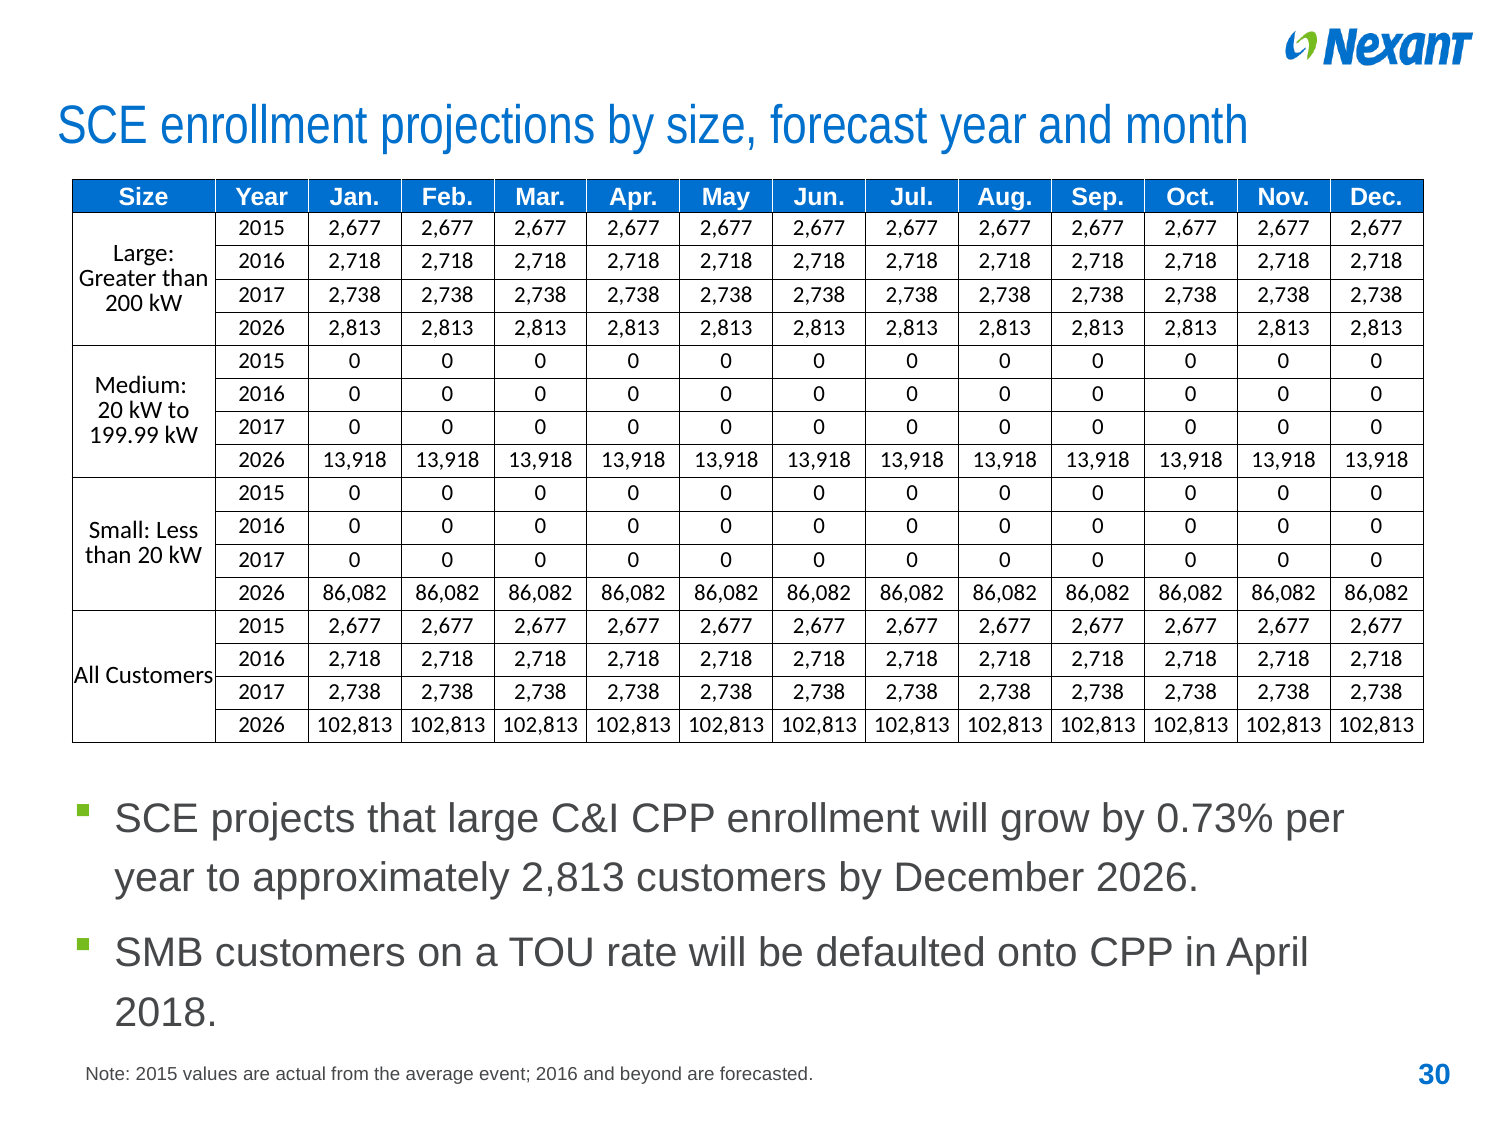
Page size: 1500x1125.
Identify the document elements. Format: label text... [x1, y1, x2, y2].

table_cell 13,918 [1145, 445, 1237, 477]
table_cell 2,718 [1052, 644, 1144, 676]
table_cell 2,718 [680, 246, 772, 279]
table_cell 2015 [216, 213, 308, 245]
table_cell 0 [959, 412, 1051, 444]
table_cell 0 [680, 379, 772, 411]
list SCE projects that large C&I CPP enrollment will grow by 0.73% per year to approximately 2,813 customers by December 2026. SMB customers on a TOU rate will be defaulted onto CPP in April 2018. [73, 260, 1425, 1051]
table_header Nov. [1238, 180, 1330, 212]
table_cell 2,718 [680, 644, 772, 676]
table_cell 13,918 [495, 445, 586, 477]
table_cell 2,718 [1145, 246, 1237, 279]
table_cell 2,738 [959, 677, 1051, 709]
table_cell 2026 [216, 445, 308, 477]
table_cell 2,677 [959, 611, 1051, 643]
table_cell 86,082 [402, 578, 494, 610]
table_cell 0 [866, 346, 958, 378]
table_cell 86,082 [680, 578, 772, 610]
table_cell 2015 [216, 346, 308, 378]
table_cell 2,677 [495, 611, 586, 643]
table_cell 2,738 [773, 677, 865, 709]
table_cell 102,813 [1052, 710, 1144, 742]
table_cell 2016 [216, 512, 308, 544]
table_cell 0 [1145, 379, 1237, 411]
table_cell 13,918 [680, 445, 772, 477]
table_cell 0 [587, 478, 679, 511]
table_cell 0 [1145, 346, 1237, 378]
table_cell 2,738 [680, 280, 772, 312]
table_cell 0 [402, 346, 494, 378]
table_cell All Customers [73, 611, 215, 742]
table_cell Large: Greater than 200 kW [73, 213, 215, 345]
table_cell 2,677 [773, 611, 865, 643]
table_cell 13,918 [1238, 445, 1330, 477]
table_cell 2,813 [1331, 313, 1423, 345]
table_cell 0 [1052, 346, 1144, 378]
table_cell 2,677 [402, 611, 494, 643]
table_cell 0 [680, 412, 772, 444]
table_cell 102,813 [959, 710, 1051, 742]
table_cell 2,677 [959, 213, 1051, 245]
table_cell 2,718 [309, 246, 401, 279]
table_cell 0 [587, 412, 679, 444]
table_cell 2017 [216, 677, 308, 709]
table_cell 2,813 [402, 313, 494, 345]
table_cell 0 [402, 545, 494, 577]
table_cell 2,677 [1145, 611, 1237, 643]
table_header Apr. [587, 180, 679, 212]
table_cell 2,738 [495, 677, 586, 709]
table_cell 2,677 [866, 611, 958, 643]
table_cell 0 [309, 346, 401, 378]
table_cell 2,677 [402, 213, 494, 245]
table_cell 86,082 [1145, 578, 1237, 610]
table_cell 0 [1331, 412, 1423, 444]
table_cell 0 [773, 412, 865, 444]
table_cell 2,738 [866, 280, 958, 312]
table_cell 0 [1052, 545, 1144, 577]
table_cell 13,918 [309, 445, 401, 477]
table_cell 13,918 [1052, 445, 1144, 477]
table_header Dec. [1331, 180, 1423, 212]
table_cell 2,718 [402, 644, 494, 676]
table_cell 2026 [216, 578, 308, 610]
table_cell 2,738 [1145, 677, 1237, 709]
table_cell 2,738 [495, 280, 586, 312]
table_header Jun. [773, 180, 865, 212]
table_cell 0 [680, 545, 772, 577]
table_cell 2,718 [866, 644, 958, 676]
table_cell 2,718 [1052, 246, 1144, 279]
table_cell 0 [495, 379, 586, 411]
table_cell 0 [959, 346, 1051, 378]
table_cell 0 [309, 412, 401, 444]
table_cell 13,918 [959, 445, 1051, 477]
table_cell 2,718 [866, 246, 958, 279]
table_cell 0 [309, 545, 401, 577]
table_cell 0 [1238, 545, 1330, 577]
table_cell 0 [1238, 478, 1330, 511]
table_cell 2,813 [1052, 313, 1144, 345]
table_cell 0 [1052, 412, 1144, 444]
table_cell 13,918 [587, 445, 679, 477]
table_cell 2,677 [1238, 611, 1330, 643]
table_cell 2,813 [495, 313, 586, 345]
footer Note: 2015 values are actual from the average event; 2016 and beyond are forecasted. [72, 1042, 1338, 1103]
table_cell 2,718 [309, 644, 401, 676]
table_cell 2,738 [309, 677, 401, 709]
table_cell 0 [1238, 512, 1330, 544]
table_cell 2,813 [959, 313, 1051, 345]
table_cell 2,738 [1052, 677, 1144, 709]
table_header Oct. [1145, 180, 1237, 212]
table_cell 0 [773, 346, 865, 378]
table_cell 0 [1331, 478, 1423, 511]
table_cell 0 [402, 379, 494, 411]
table_header Sep. [1052, 180, 1144, 212]
table_cell 0 [773, 379, 865, 411]
table_cell 0 [773, 545, 865, 577]
table_cell 2015 [216, 478, 308, 511]
table_cell 2,718 [495, 644, 586, 676]
table_cell 102,813 [1331, 710, 1423, 742]
table_cell 2,813 [773, 313, 865, 345]
table_cell 0 [402, 412, 494, 444]
table_cell 2,677 [587, 213, 679, 245]
table_cell 2,718 [959, 246, 1051, 279]
table_cell 2,718 [959, 644, 1051, 676]
table_cell 0 [959, 478, 1051, 511]
table_cell 2,677 [309, 611, 401, 643]
table_cell 2,738 [1331, 677, 1423, 709]
table_cell 2,677 [495, 213, 586, 245]
table_cell 86,082 [866, 578, 958, 610]
table_cell 2,677 [1238, 213, 1330, 245]
table_header Year [216, 180, 308, 212]
table_cell 0 [866, 412, 958, 444]
table_cell 0 [680, 346, 772, 378]
table_cell 102,813 [773, 710, 865, 742]
table_cell 102,813 [309, 710, 401, 742]
table_cell 2016 [216, 379, 308, 411]
table_cell 0 [1145, 512, 1237, 544]
table_cell 0 [959, 379, 1051, 411]
table_cell 2016 [216, 644, 308, 676]
table_cell 0 [959, 545, 1051, 577]
table_cell 86,082 [587, 578, 679, 610]
table_cell 2,677 [680, 213, 772, 245]
table_cell 2,718 [587, 246, 679, 279]
table_cell 2,677 [1331, 611, 1423, 643]
table_cell 2,677 [773, 213, 865, 245]
table_cell 102,813 [866, 710, 958, 742]
table_cell 2017 [216, 545, 308, 577]
table_cell 2,813 [587, 313, 679, 345]
table_cell 2,718 [1331, 644, 1423, 676]
table_cell 0 [1052, 478, 1144, 511]
table_cell 2,738 [402, 677, 494, 709]
table_cell 86,082 [1052, 578, 1144, 610]
slide_number 30 [1358, 1042, 1464, 1103]
table_cell 2,813 [309, 313, 401, 345]
table_cell 2,677 [866, 213, 958, 245]
table_cell 2,677 [1052, 611, 1144, 643]
table_cell 0 [495, 478, 586, 511]
table_cell 13,918 [773, 445, 865, 477]
table_header Aug. [959, 180, 1051, 212]
table_cell 0 [1331, 346, 1423, 378]
table_cell 2,813 [680, 313, 772, 345]
table_cell 0 [866, 512, 958, 544]
table_cell 0 [1331, 512, 1423, 544]
table_cell 2,813 [1145, 313, 1237, 345]
table_header Size [73, 180, 215, 212]
table_cell 2,738 [866, 677, 958, 709]
table_cell 2017 [216, 280, 308, 312]
table_cell 0 [309, 379, 401, 411]
table_cell 2,718 [1238, 644, 1330, 676]
table_cell 2,738 [587, 280, 679, 312]
table_cell 0 [1145, 412, 1237, 444]
table_cell 13,918 [402, 445, 494, 477]
table_cell 13,918 [866, 445, 958, 477]
table_cell 0 [680, 478, 772, 511]
table_cell 0 [402, 478, 494, 511]
table_cell 0 [1238, 346, 1330, 378]
table_cell 2,738 [1238, 677, 1330, 709]
table_cell 0 [773, 512, 865, 544]
table_header May [680, 180, 772, 212]
picture [1258, 0, 1500, 93]
table_cell 86,082 [1331, 578, 1423, 610]
table_cell 2,813 [1238, 313, 1330, 345]
table_cell 0 [680, 512, 772, 544]
table_header Mar. [495, 180, 586, 212]
table_cell 2,718 [587, 644, 679, 676]
table_cell 2,718 [1145, 644, 1237, 676]
table_cell Small: Less than 20 kW [73, 478, 215, 610]
table_cell 0 [495, 512, 586, 544]
table_cell 2,738 [959, 280, 1051, 312]
table_cell 2,718 [495, 246, 586, 279]
table_cell 86,082 [959, 578, 1051, 610]
table_cell 0 [1145, 478, 1237, 511]
table_cell 2,677 [680, 611, 772, 643]
table_cell 102,813 [1238, 710, 1330, 742]
table_cell 86,082 [495, 578, 586, 610]
table_cell 0 [495, 346, 586, 378]
table_cell 2,738 [1238, 280, 1330, 312]
table_cell 0 [773, 478, 865, 511]
table_cell 2,738 [680, 677, 772, 709]
table_cell 0 [959, 512, 1051, 544]
table_cell 0 [402, 512, 494, 544]
table_cell 0 [866, 478, 958, 511]
table_cell 2017 [216, 412, 308, 444]
table_cell 2,677 [587, 611, 679, 643]
table_cell 102,813 [587, 710, 679, 742]
table_cell 102,813 [402, 710, 494, 742]
table_cell 2,813 [866, 313, 958, 345]
table_cell 0 [495, 545, 586, 577]
table_cell 2,718 [1238, 246, 1330, 279]
table_cell 0 [587, 545, 679, 577]
table_cell 2016 [216, 246, 308, 279]
table_cell 2,677 [309, 213, 401, 245]
table_header Feb. [402, 180, 494, 212]
table_cell 102,813 [680, 710, 772, 742]
table_cell 102,813 [495, 710, 586, 742]
table_cell Medium: 20 kW to 199.99 kW [73, 346, 215, 477]
table_cell 2,718 [1331, 246, 1423, 279]
table_cell 0 [1238, 412, 1330, 444]
table_cell 2,677 [1052, 213, 1144, 245]
table_cell 2015 [216, 611, 308, 643]
table_cell 2,718 [402, 246, 494, 279]
table_cell 0 [587, 346, 679, 378]
table_cell 0 [1052, 512, 1144, 544]
table_cell 13,918 [1331, 445, 1423, 477]
table_cell 0 [309, 478, 401, 511]
table_cell 0 [1145, 545, 1237, 577]
table_cell 0 [866, 379, 958, 411]
table_cell 0 [309, 512, 401, 544]
table_cell 0 [587, 512, 679, 544]
table_header Jan. [309, 180, 401, 212]
table_cell 0 [1331, 379, 1423, 411]
table_cell 2,718 [773, 644, 865, 676]
table_header Jul. [866, 180, 958, 212]
table_cell 2,738 [1145, 280, 1237, 312]
table_cell 86,082 [309, 578, 401, 610]
table_cell 2026 [216, 710, 308, 742]
table_cell 2,738 [587, 677, 679, 709]
table_cell 0 [1052, 379, 1144, 411]
table_cell 2,738 [309, 280, 401, 312]
table_cell 0 [866, 545, 958, 577]
table_cell 0 [495, 412, 586, 444]
table_cell 86,082 [1238, 578, 1330, 610]
table_cell 2,738 [1331, 280, 1423, 312]
table_cell 2026 [216, 313, 308, 345]
table_cell 0 [1331, 545, 1423, 577]
table_cell 2,677 [1331, 213, 1423, 245]
table_cell 2,738 [402, 280, 494, 312]
table_cell 86,082 [773, 578, 865, 610]
table_cell 2,738 [773, 280, 865, 312]
table_cell 0 [587, 379, 679, 411]
table_cell 102,813 [1145, 710, 1237, 742]
table_cell 2,677 [1145, 213, 1237, 245]
table_cell 2,718 [773, 246, 865, 279]
title SCE enrollment projections by size, forecast year and month [56, 50, 1408, 162]
table_cell 2,738 [1052, 280, 1144, 312]
table_cell 0 [1238, 379, 1330, 411]
